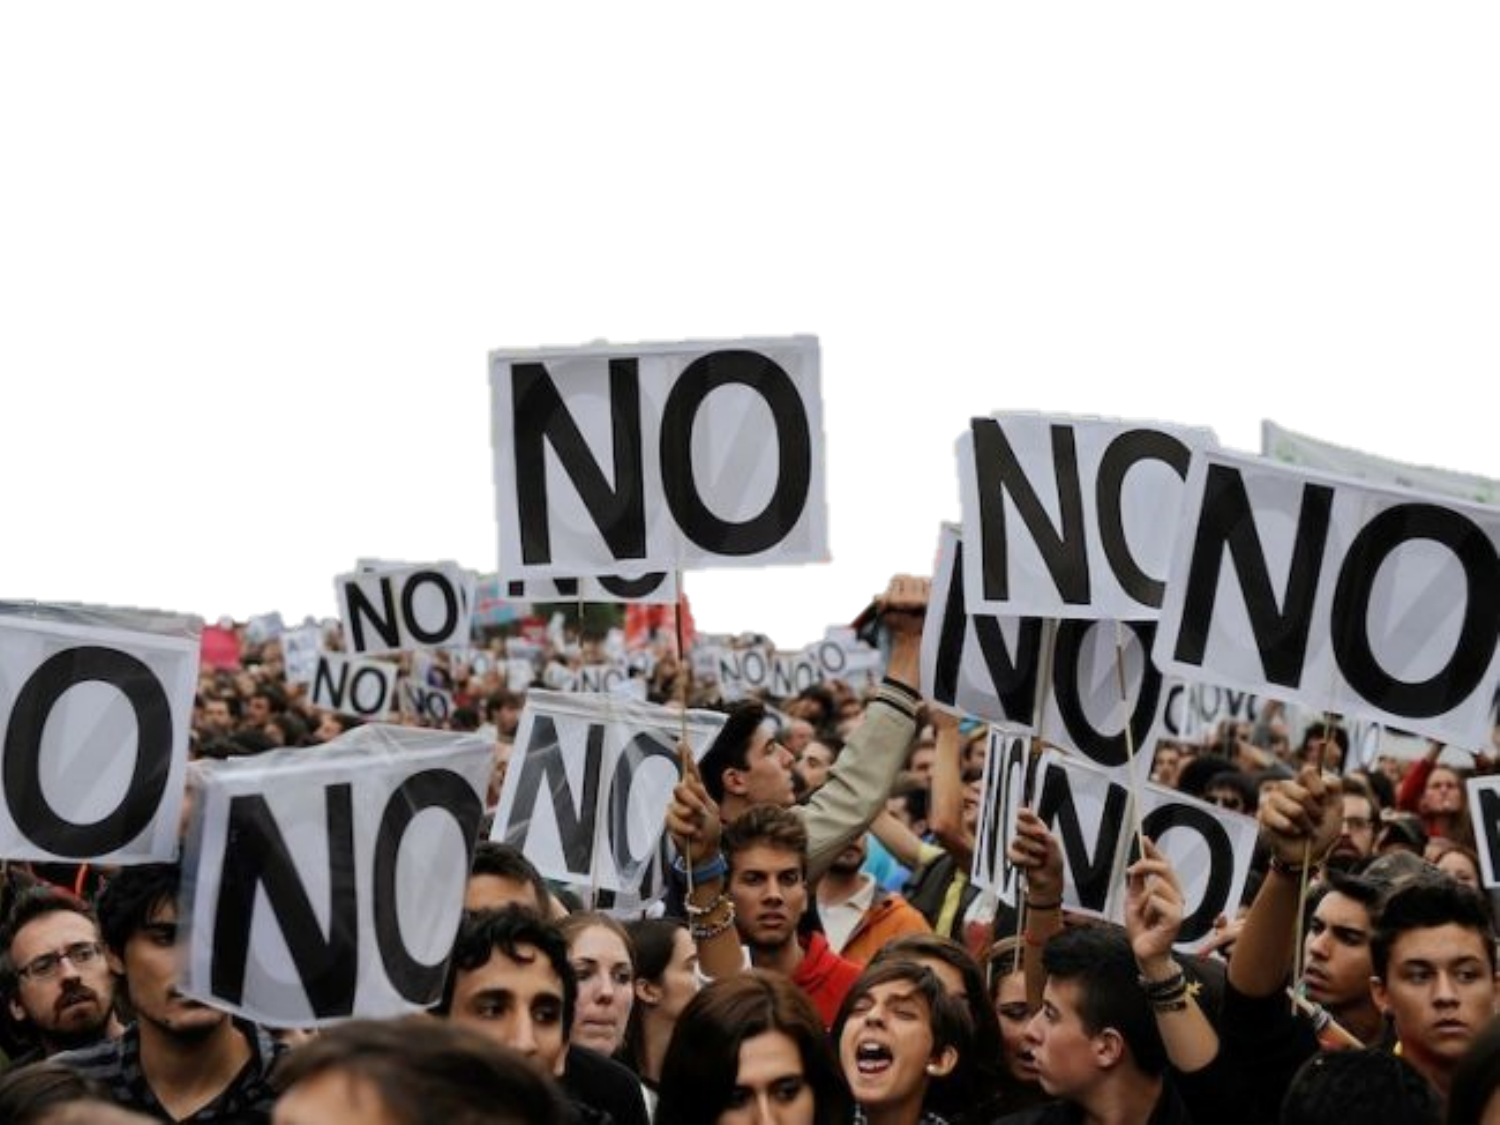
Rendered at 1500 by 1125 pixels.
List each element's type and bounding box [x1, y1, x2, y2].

list [0, 282, 1500, 1125]
